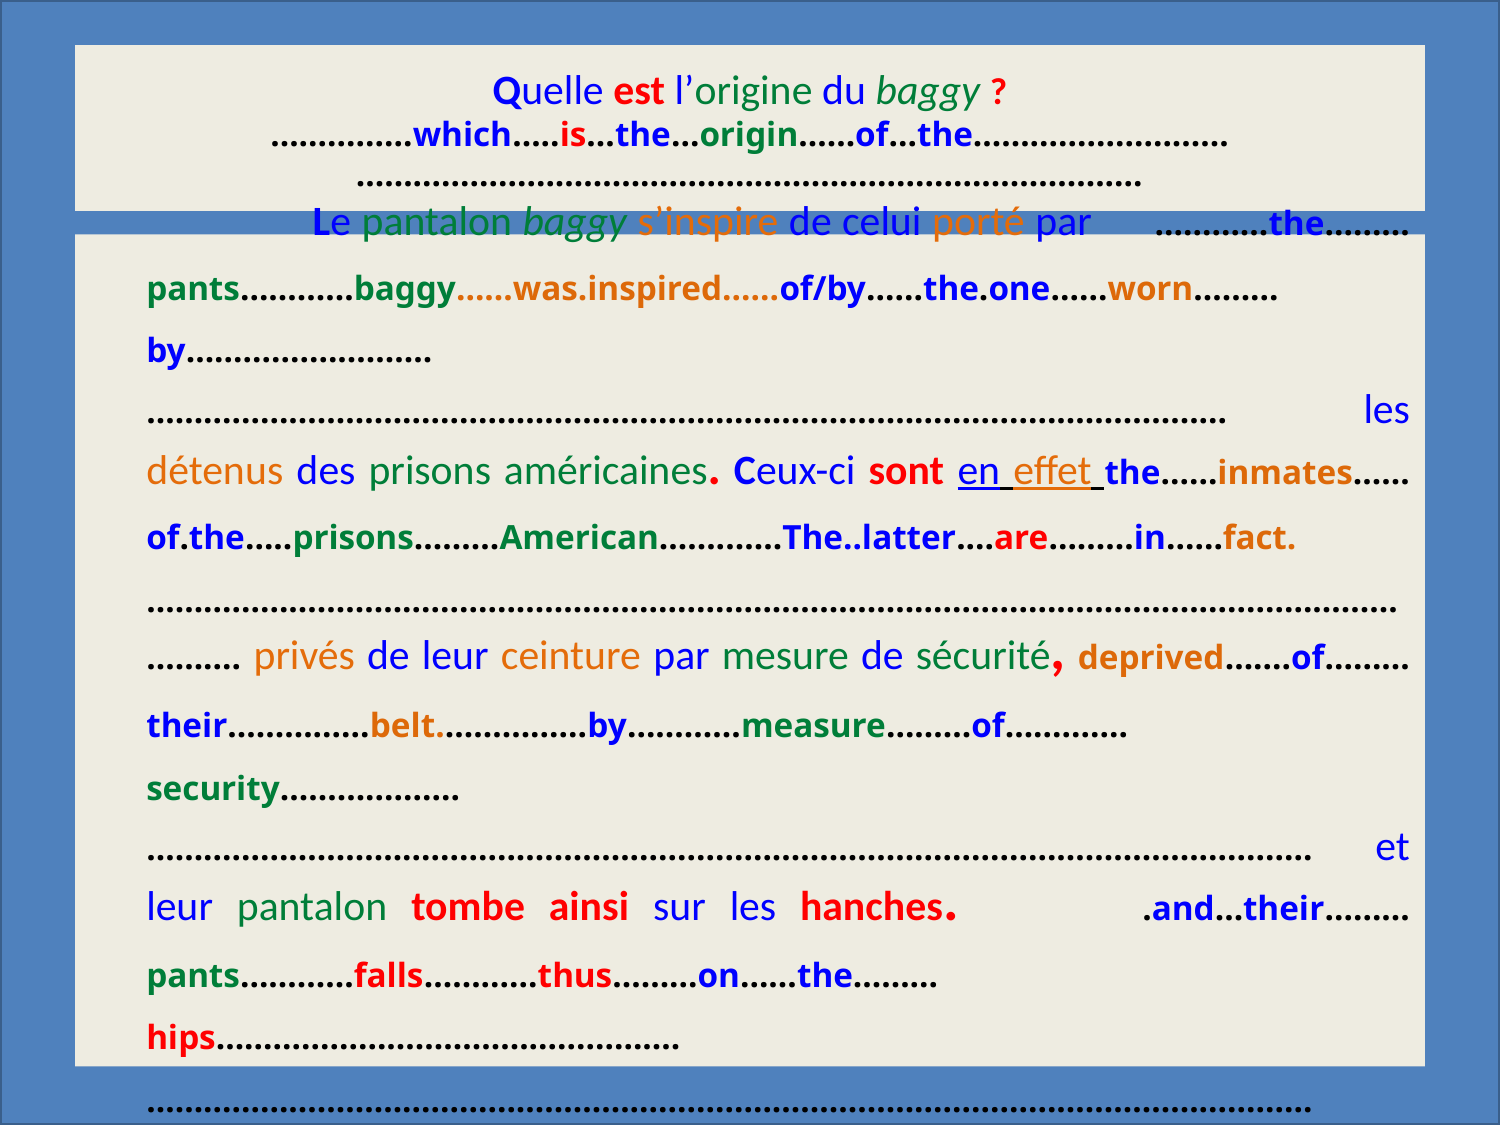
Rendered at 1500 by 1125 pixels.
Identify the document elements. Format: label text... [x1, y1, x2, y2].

text_box [0, 0, 1500, 1125]
list Le pantalon baggy s’inspire de celui porté par …………the………pants…………baggy……was.inspired……of/by……the.one……worn………by…………….……….…………………………………………………………………………………………………… les détenus des prisons américaines. Ceux-ci sont en effet the……inmates……of.the…..prisons………American…….……The..latter.…are………in……fact.……………………………………………………………………………………………………………………………. privés de leur ceinture par mesure de sécurité, deprived…….of………their……………belt.……………by…………measure………of….………security……………….…………………………………………………………………………………………………………… et leur pantalon tombe ainsi sur les hanches. ………….. .and…their………pants…………falls…………thus………on……the………hips………………………………………….…………………………………………………………………………………………………………… [75, 234, 1425, 1067]
title Quelle est l’origine du baggy ? ……………which…..is…the…origin……of…the……………………… …………………………………………………………………….…. [75, 45, 1425, 211]
